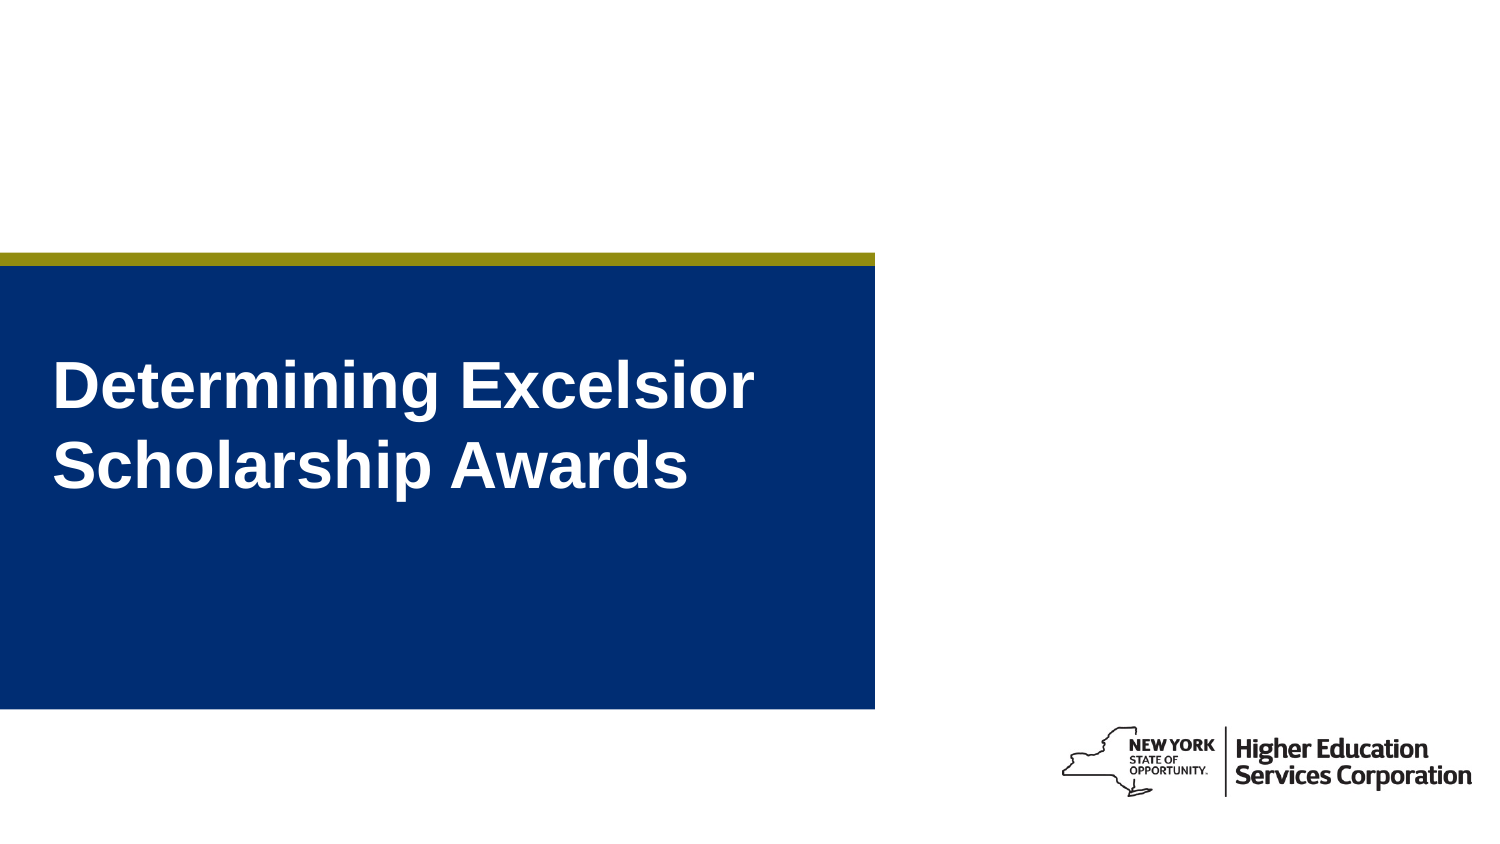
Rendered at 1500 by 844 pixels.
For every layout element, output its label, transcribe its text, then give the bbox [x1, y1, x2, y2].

list Determining Excelsior Scholarship Awards [37, 334, 788, 547]
picture [1062, 726, 1472, 797]
